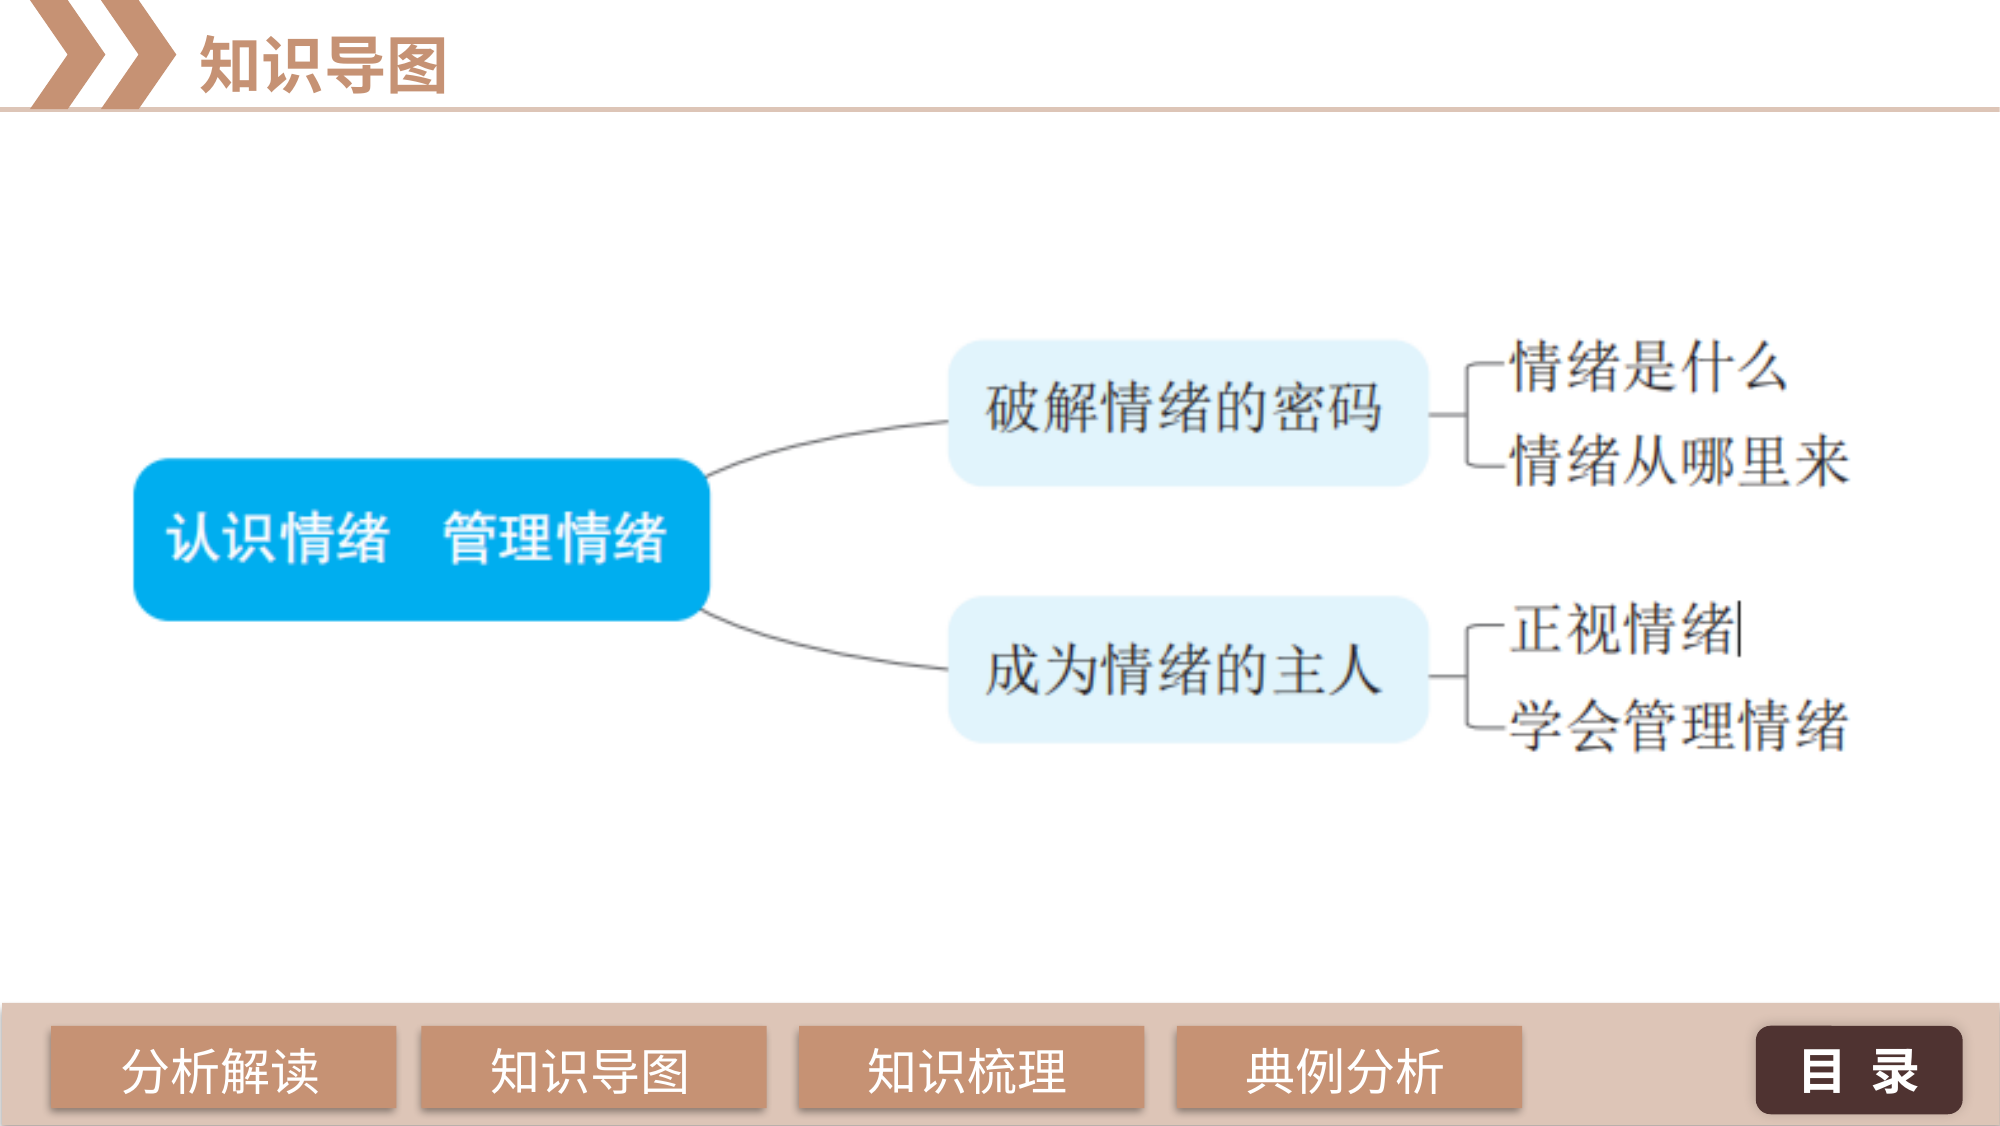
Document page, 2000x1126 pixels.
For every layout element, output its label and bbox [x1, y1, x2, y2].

picture [113, 278, 1886, 785]
